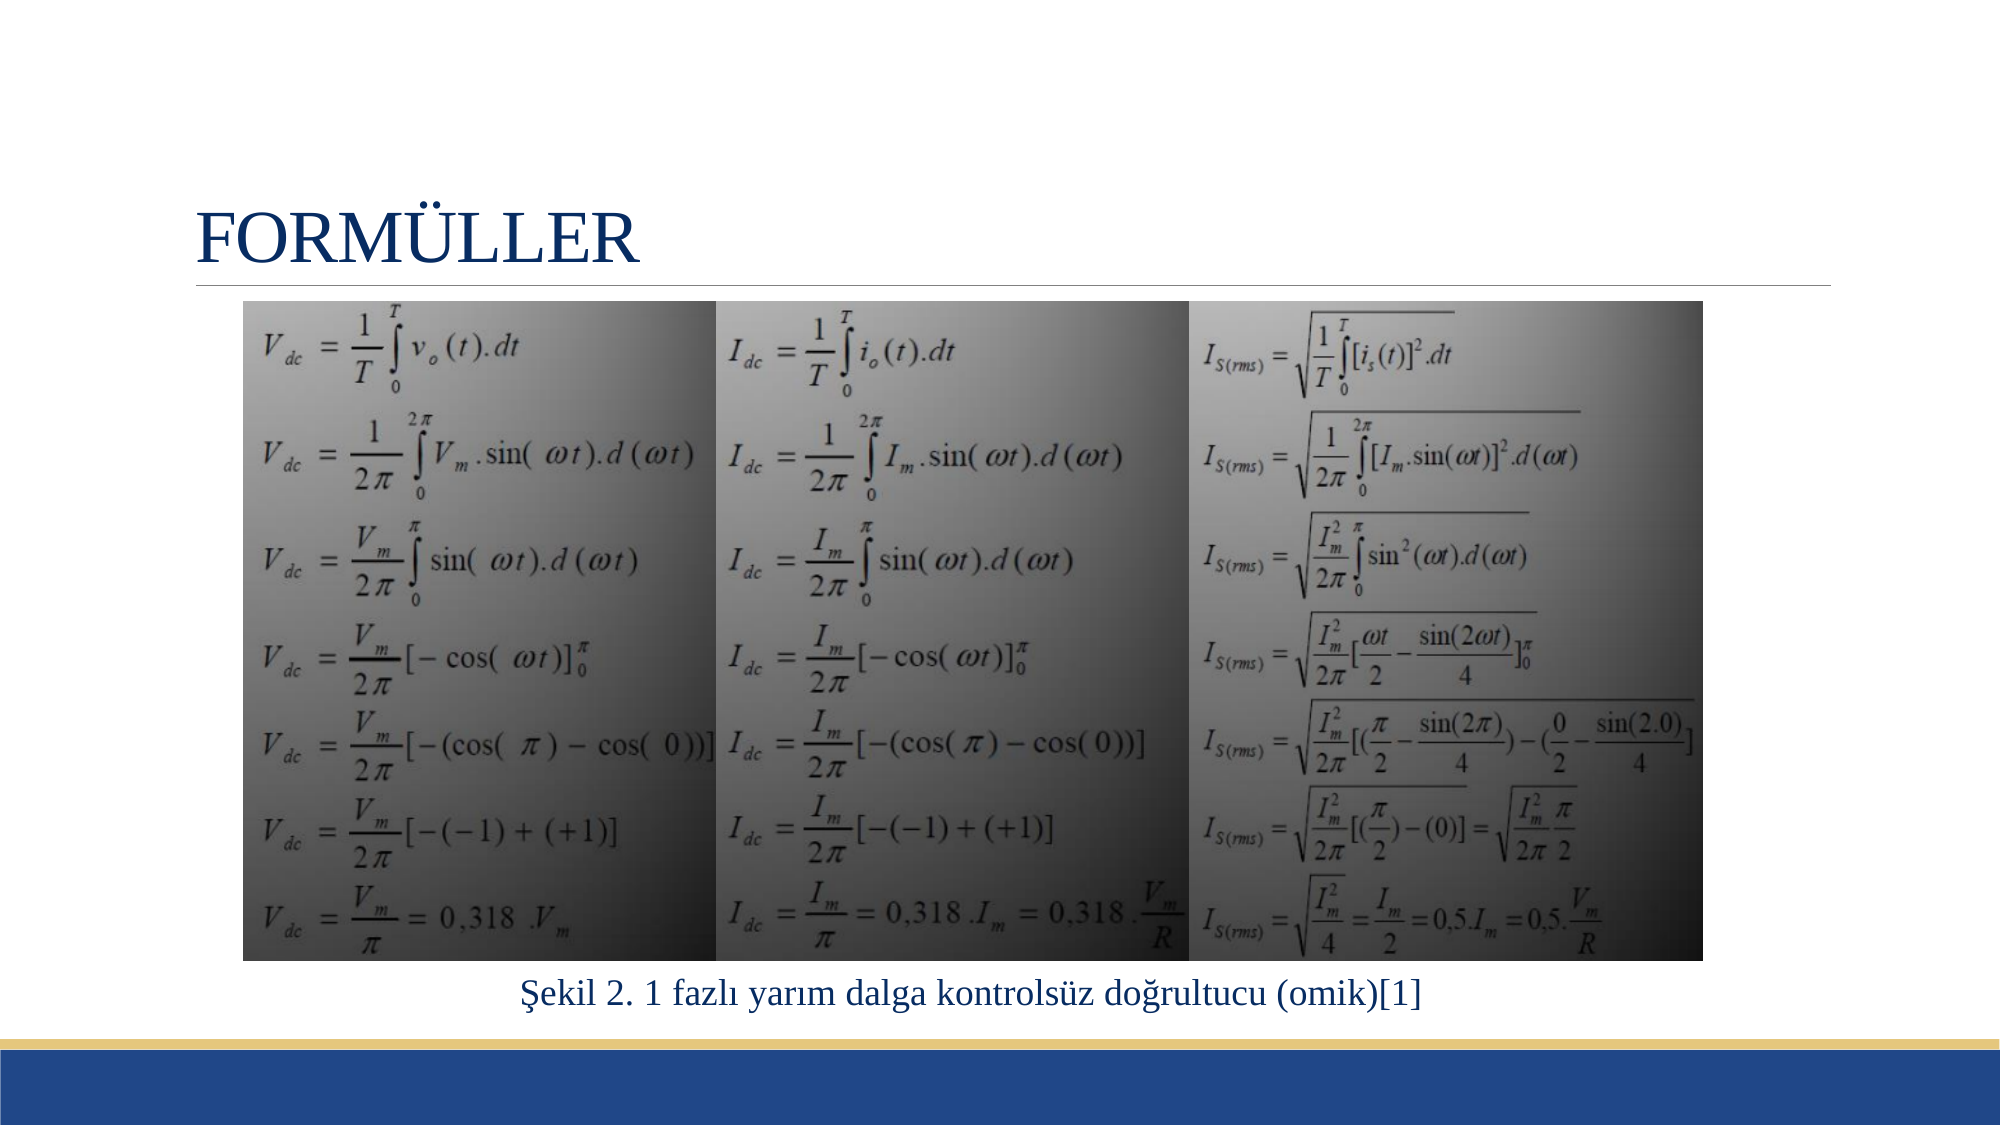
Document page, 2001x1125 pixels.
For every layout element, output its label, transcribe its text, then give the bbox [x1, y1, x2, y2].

picture [716, 300, 1704, 962]
title FORMÜLLER [180, 47, 1830, 285]
text_box Şekil 2. 1 fazlı yarım dalga kontrolsüz doğrultucu (omik)[1] [504, 970, 1439, 1021]
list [242, 300, 715, 962]
